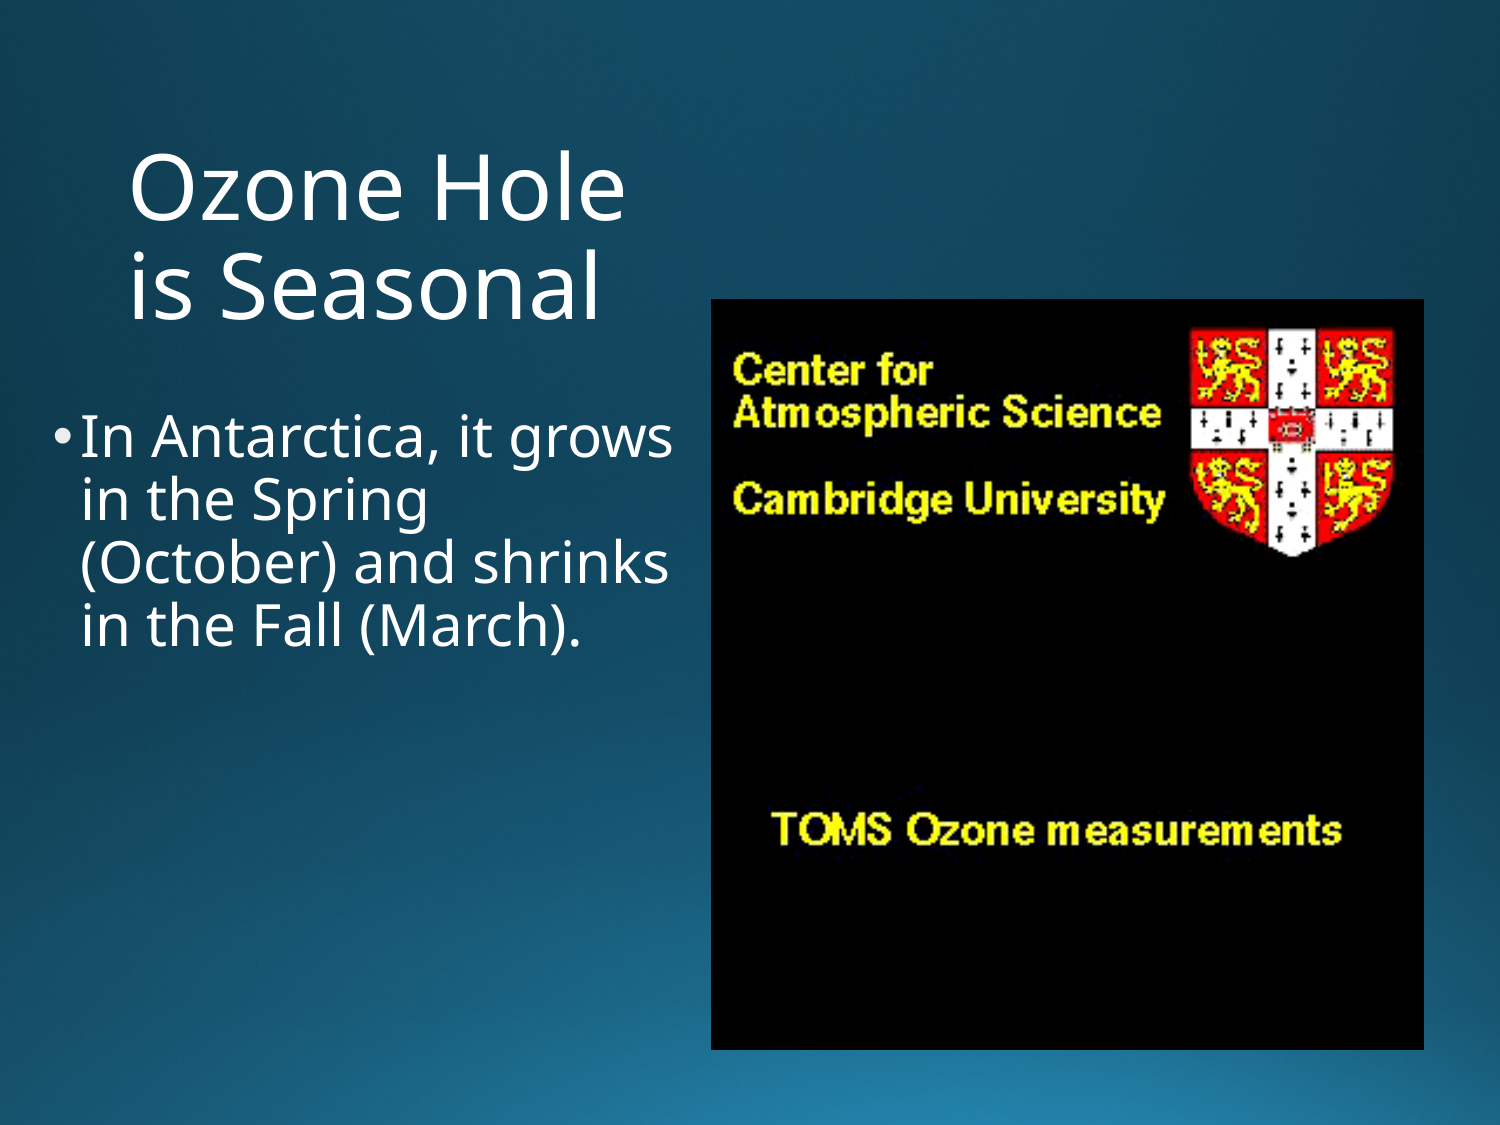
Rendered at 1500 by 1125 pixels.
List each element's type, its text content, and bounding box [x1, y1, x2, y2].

list In Antarctica, it grows in the Spring (October) and shrinks in the Fall (March). [37, 399, 711, 975]
picture [0, 0, 1500, 1125]
title Ozone Hole is Seasonal [112, 131, 775, 350]
